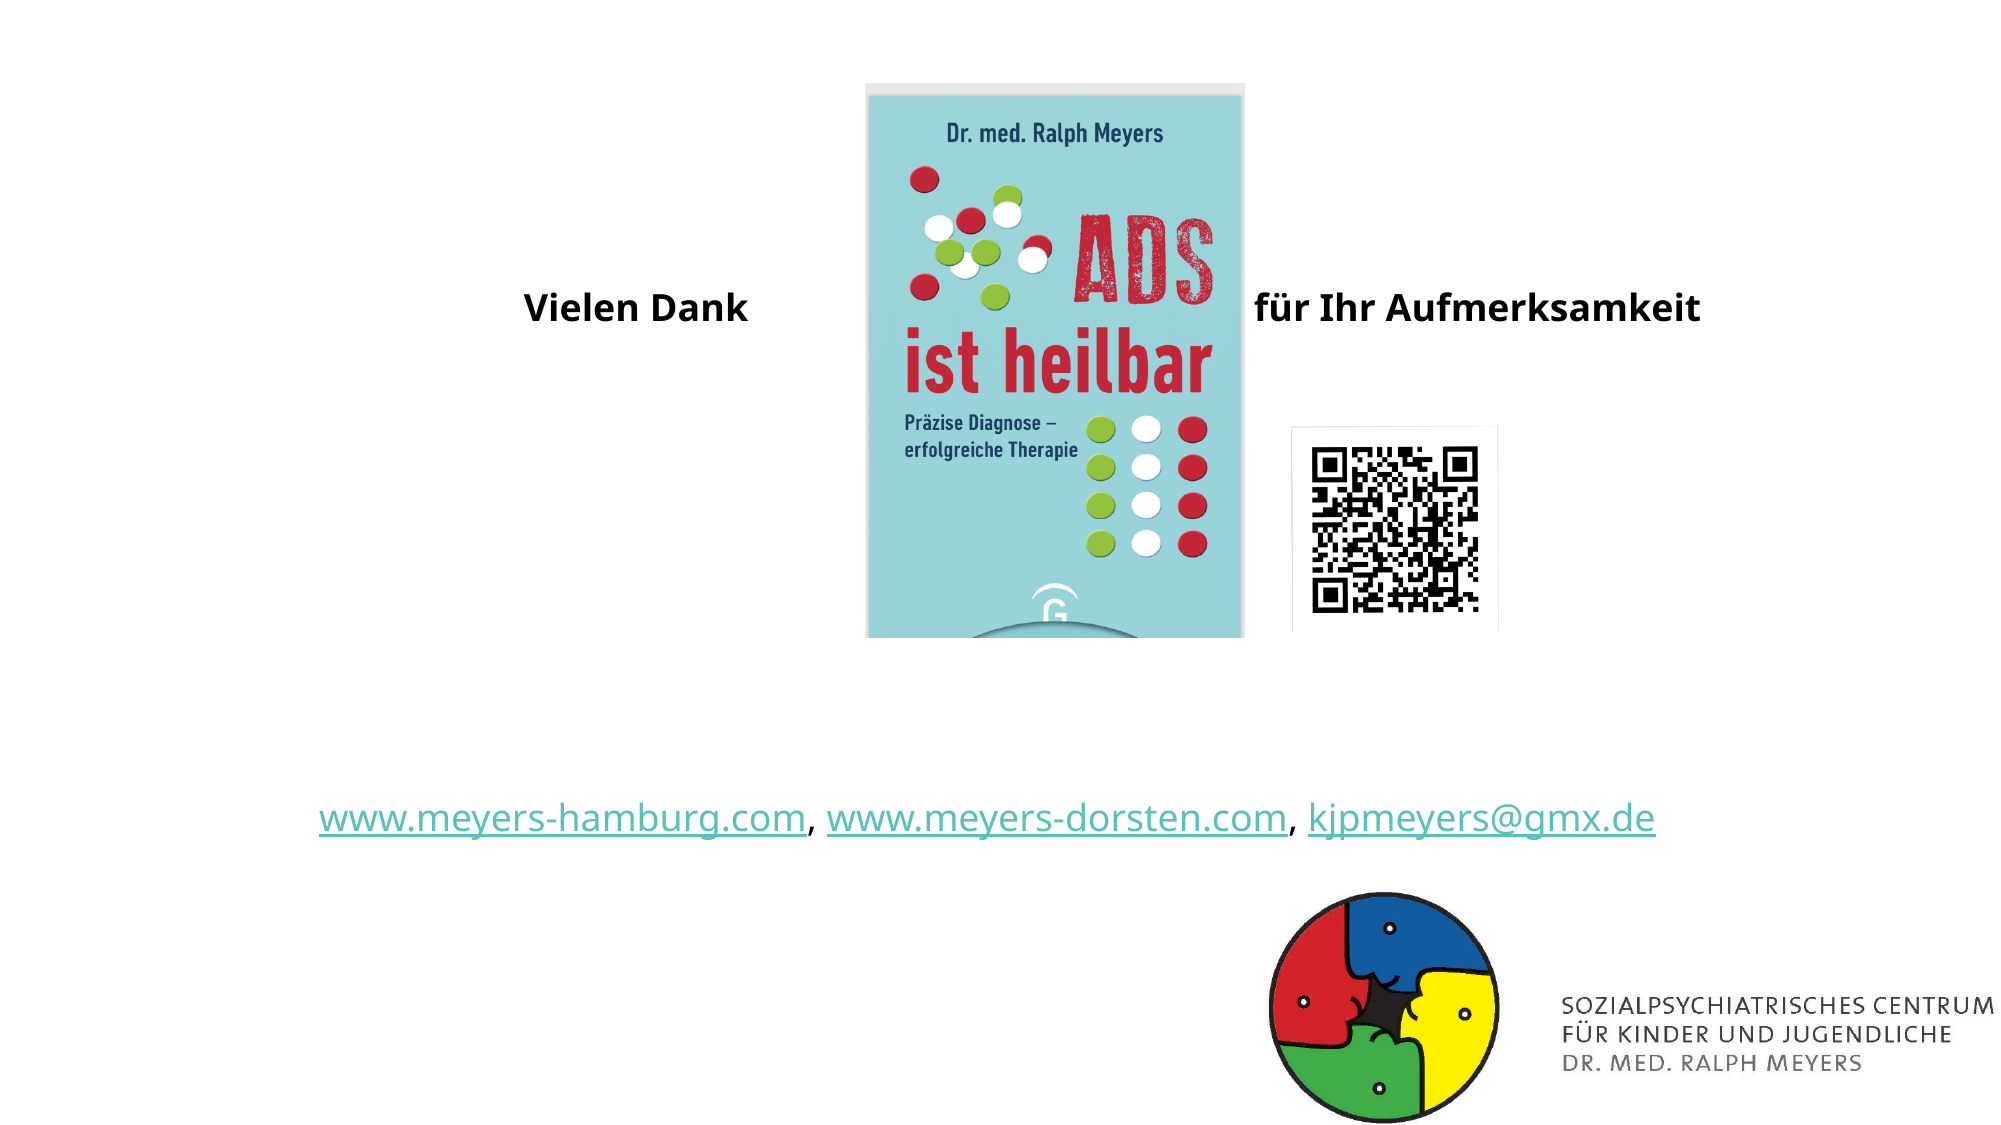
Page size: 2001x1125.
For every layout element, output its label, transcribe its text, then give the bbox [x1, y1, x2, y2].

text_box www.meyers-hamburg.com, www.meyers-dorsten.com, kjpmeyers@gmx.de [23, 786, 1952, 898]
text_box Vielen Dank für Ihr Aufmerksamkeit [138, 276, 859, 337]
text_box Vielen Dank für Ihr Aufmerksamkeit [1250, 276, 1972, 337]
picture [865, 83, 1246, 638]
picture [1260, 886, 2000, 1125]
picture [1290, 425, 1500, 632]
